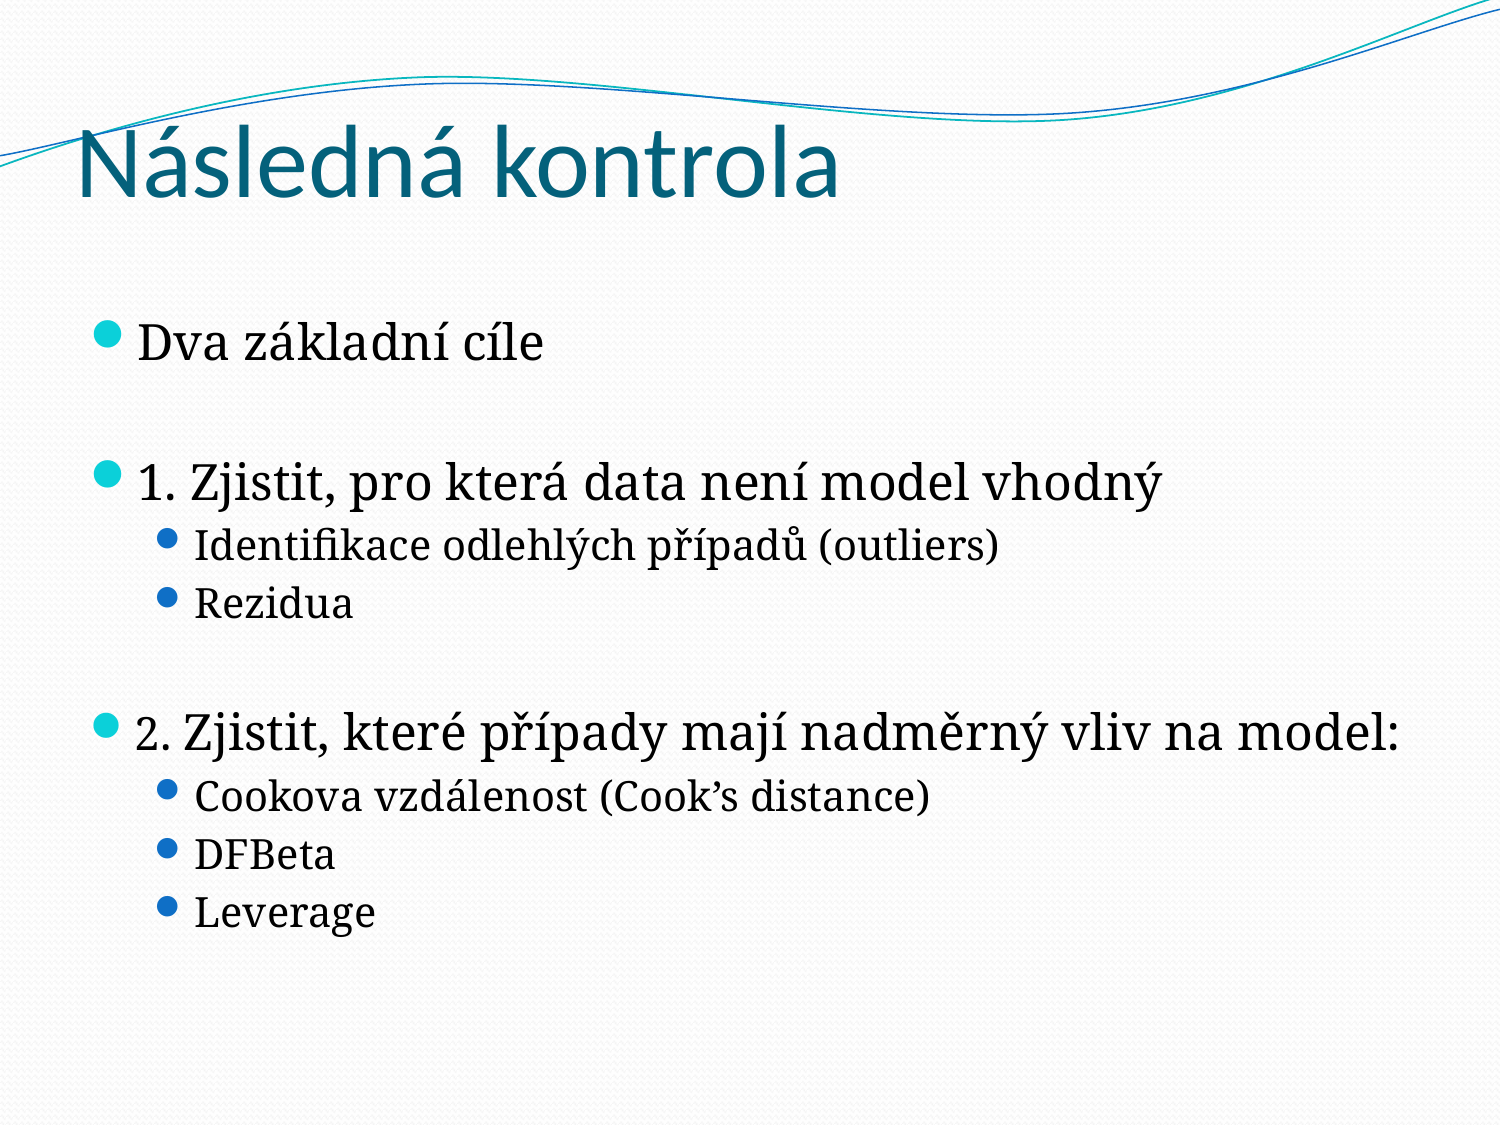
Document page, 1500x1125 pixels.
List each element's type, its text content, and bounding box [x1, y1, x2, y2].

title Následná kontrola [75, 30, 1425, 219]
list Dva základní cíle 1. Zjistit, pro která data není model vhodný Identifikace odlehlých případů (outliers) Rezidua 2. Zjistit, které případy mají nadměrný vliv na model: Cookova vzdálenost (Cook’s distance) DFBeta Leverage [75, 302, 1425, 1094]
